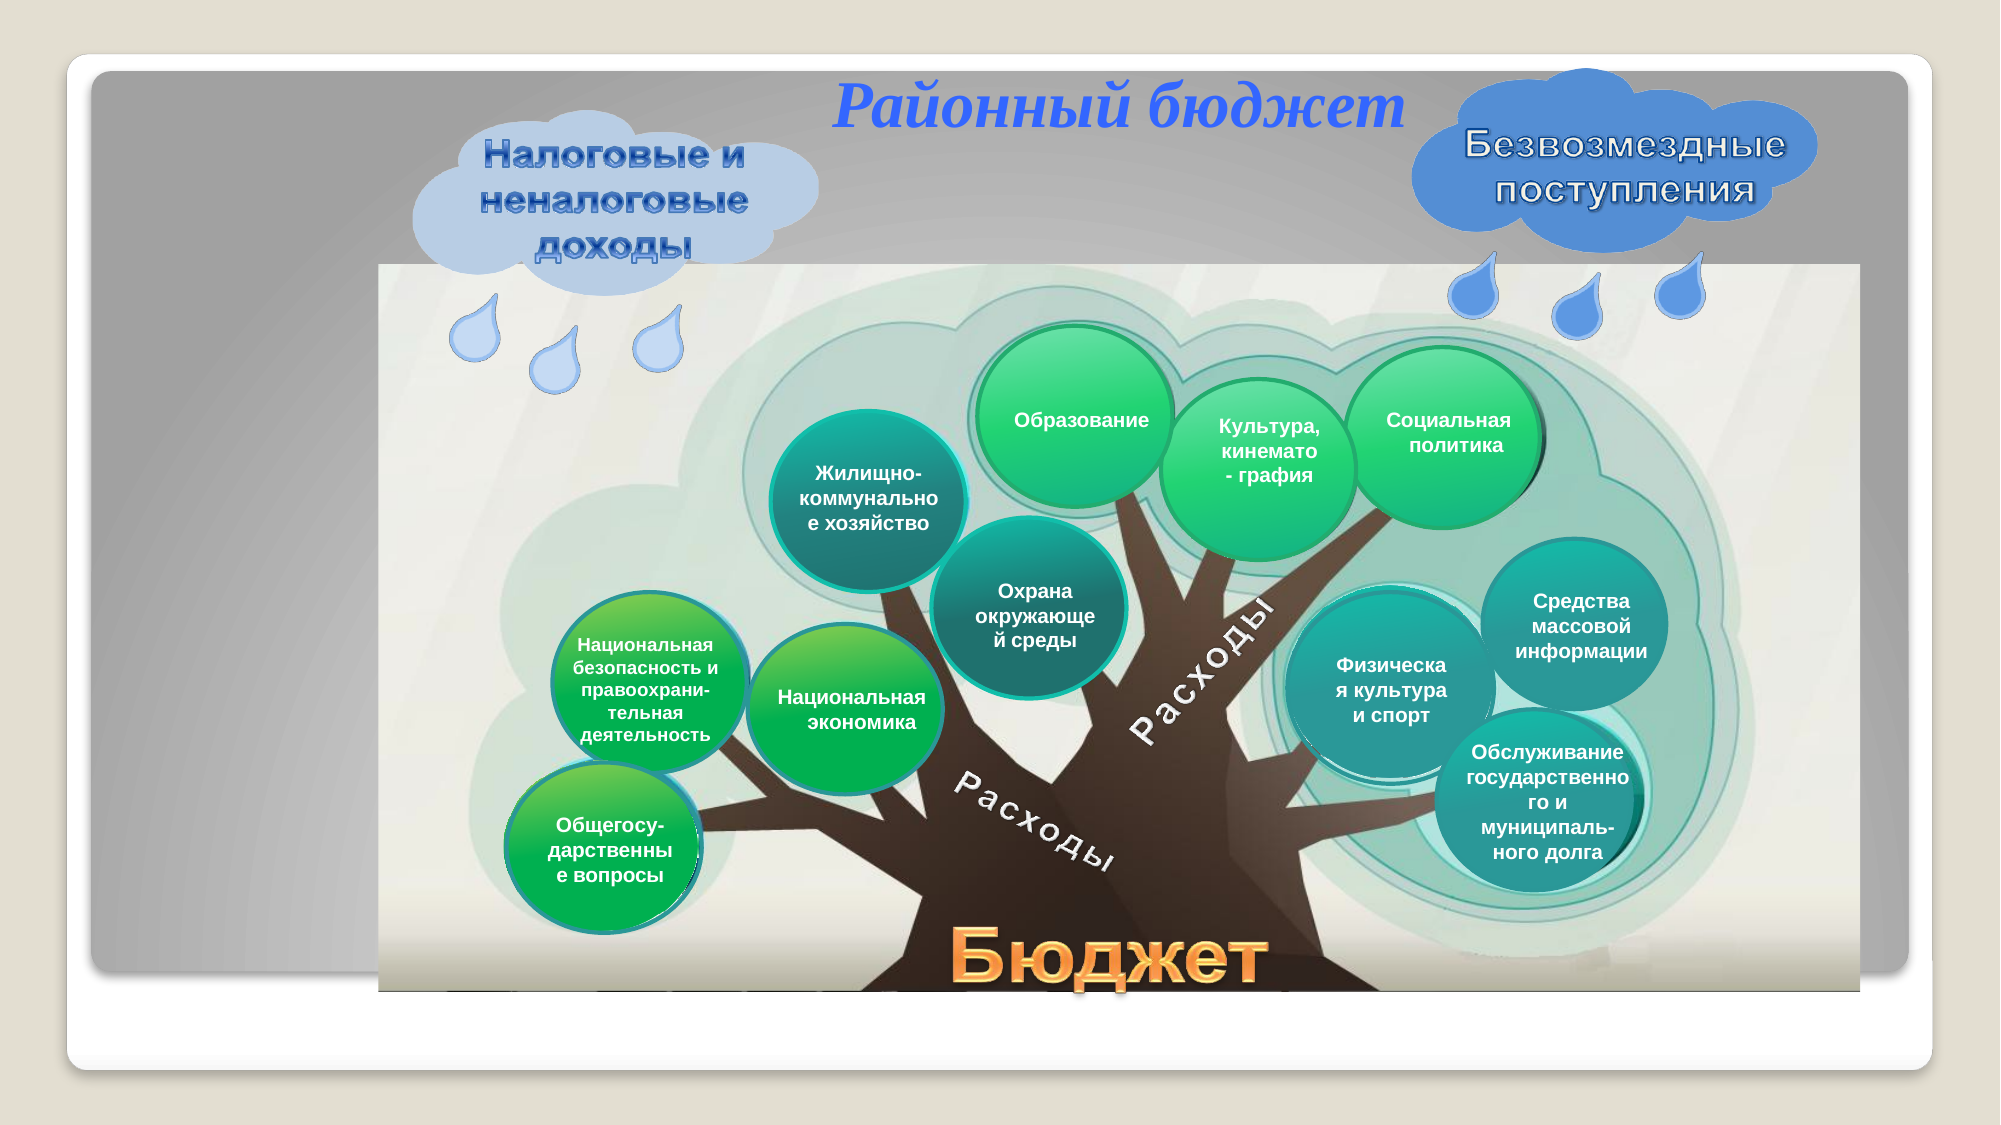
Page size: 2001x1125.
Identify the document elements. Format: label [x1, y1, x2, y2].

text_box [378, 52, 1861, 1014]
